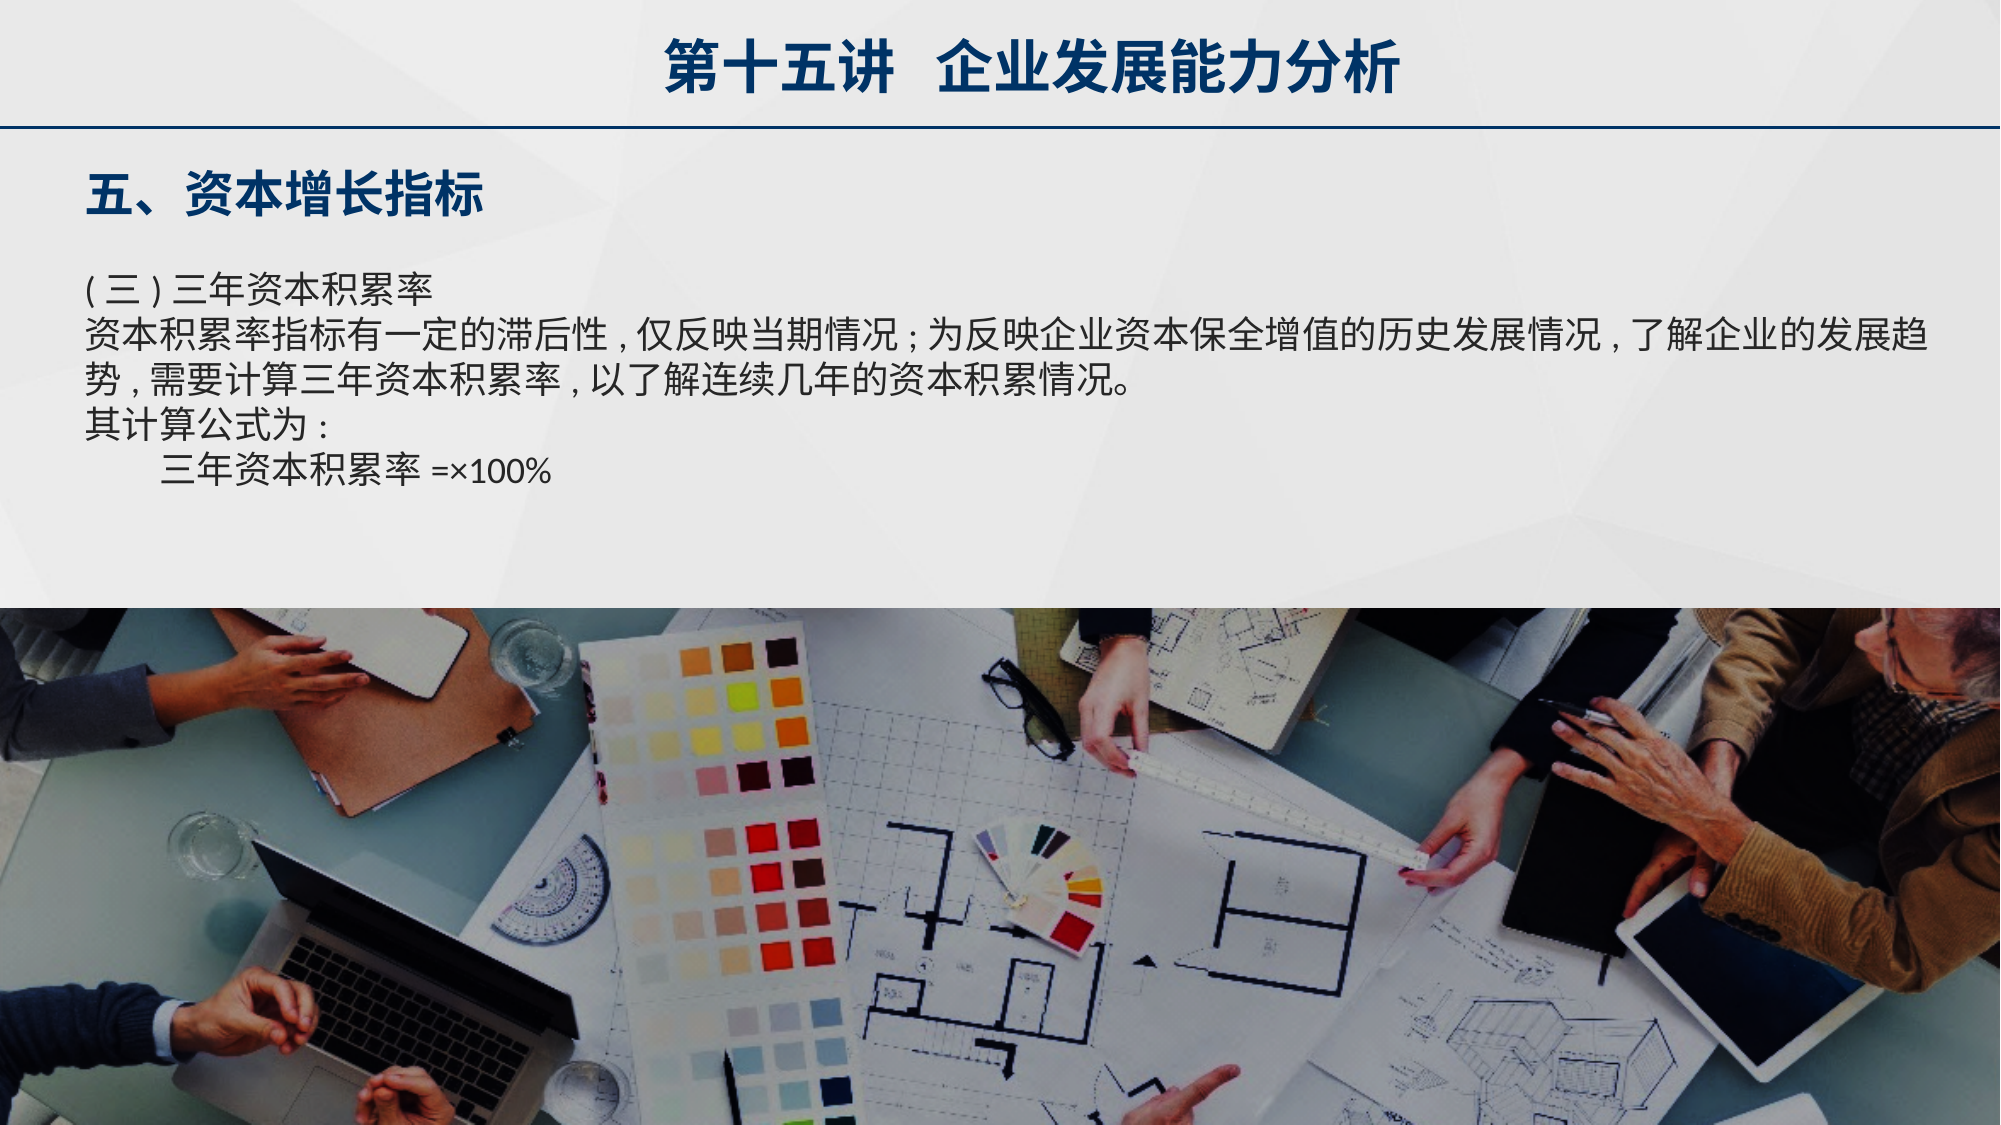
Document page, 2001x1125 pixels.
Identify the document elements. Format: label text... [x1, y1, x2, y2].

picture [0, 0, 2001, 1125]
text_box [0, 607, 2000, 1125]
text_box 第十五讲 企业发展能力分析 [648, 22, 1636, 108]
text_box 五、资本增长指标 [69, 154, 1070, 230]
